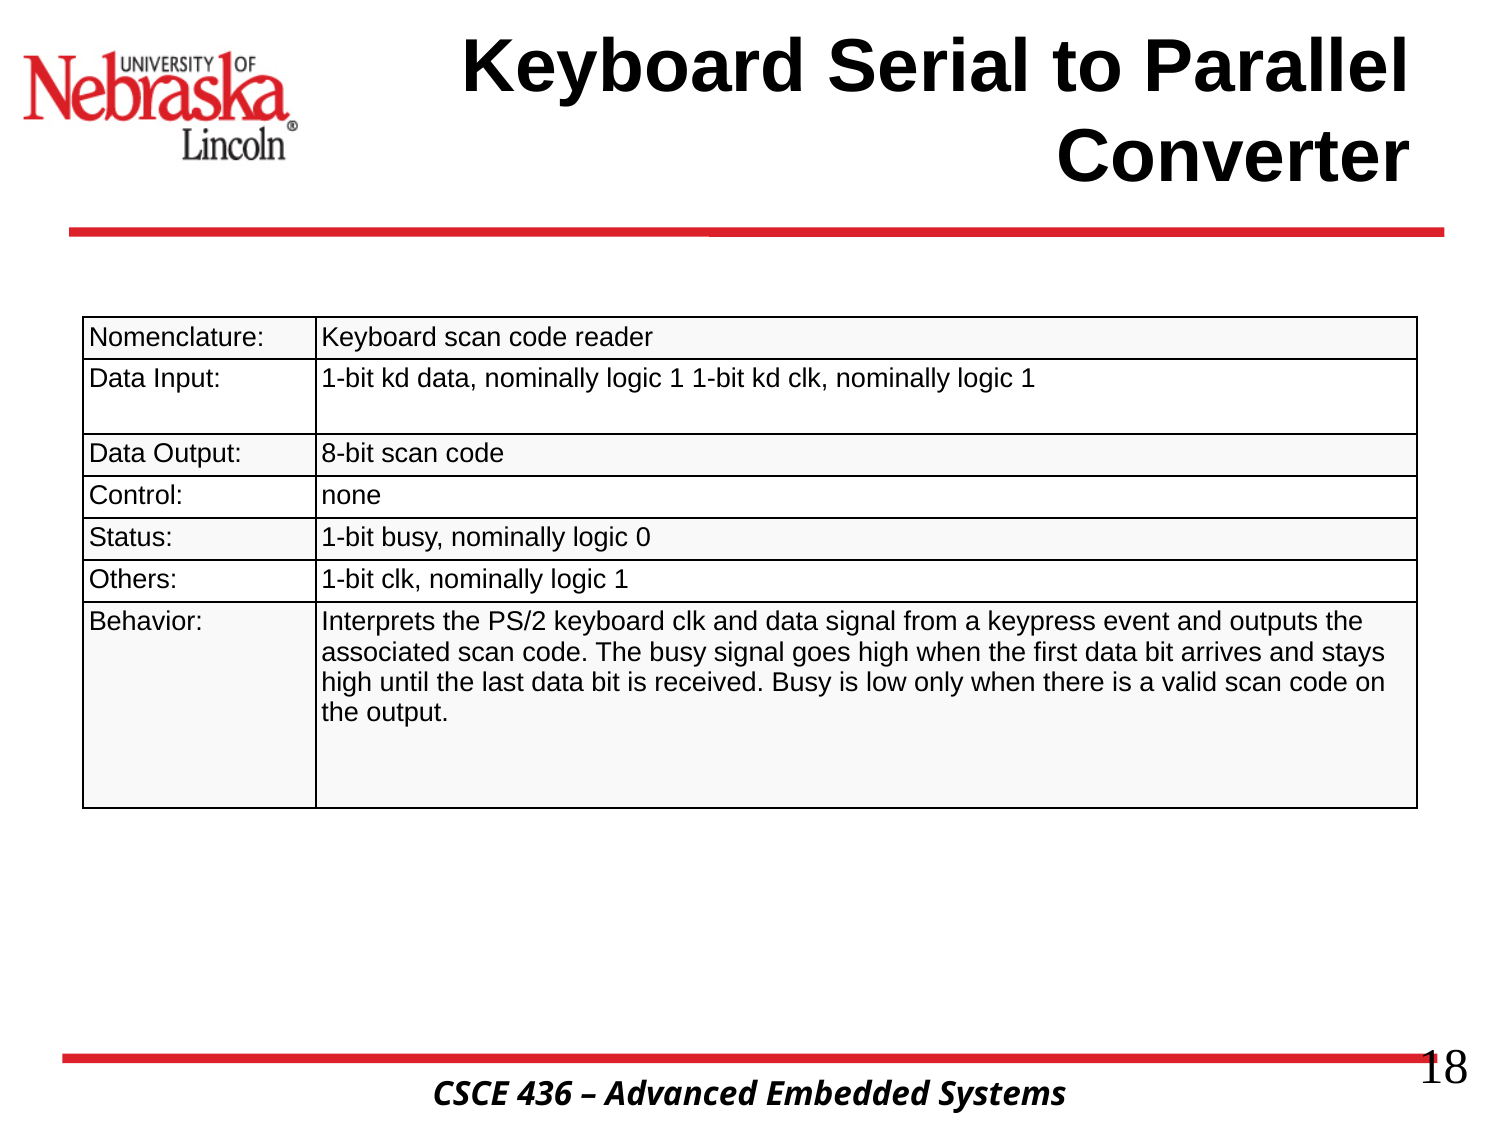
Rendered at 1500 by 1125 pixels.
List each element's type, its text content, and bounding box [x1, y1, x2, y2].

table_header Keyboard scan code reader [317, 318, 1416, 358]
table_cell Control: [84, 477, 315, 517]
slide_number 18 [1133, 1025, 1484, 1105]
table_cell 1-bit clk, nominally logic 1 [317, 561, 1416, 601]
table_cell none [317, 477, 1416, 517]
table_cell 1-bit busy, nominally logic 0 [317, 519, 1416, 559]
picture [1, 32, 313, 181]
table_cell Status: [84, 519, 315, 559]
title Keyboard Serial to Parallel Converter [313, 12, 1427, 201]
table_cell 1-bit kd data, nominally logic 1 1-bit kd clk, nominally logic 1 [317, 360, 1416, 433]
table_cell Behavior: [84, 603, 315, 807]
table_cell 8-bit scan code [317, 435, 1416, 475]
table_cell Interprets the PS/2 keyboard clk and data signal from a keypress event and outputs the associated scan code. The busy signal goes high when the first data bit arrives and stays high until the last data bit is received. Busy is low only when there is a valid scan code on the output. [317, 603, 1416, 807]
table_header Nomenclature: [84, 318, 315, 358]
table_cell Data Input: [84, 360, 315, 433]
table_cell Data Output: [84, 435, 315, 475]
table_cell Others: [84, 561, 315, 601]
